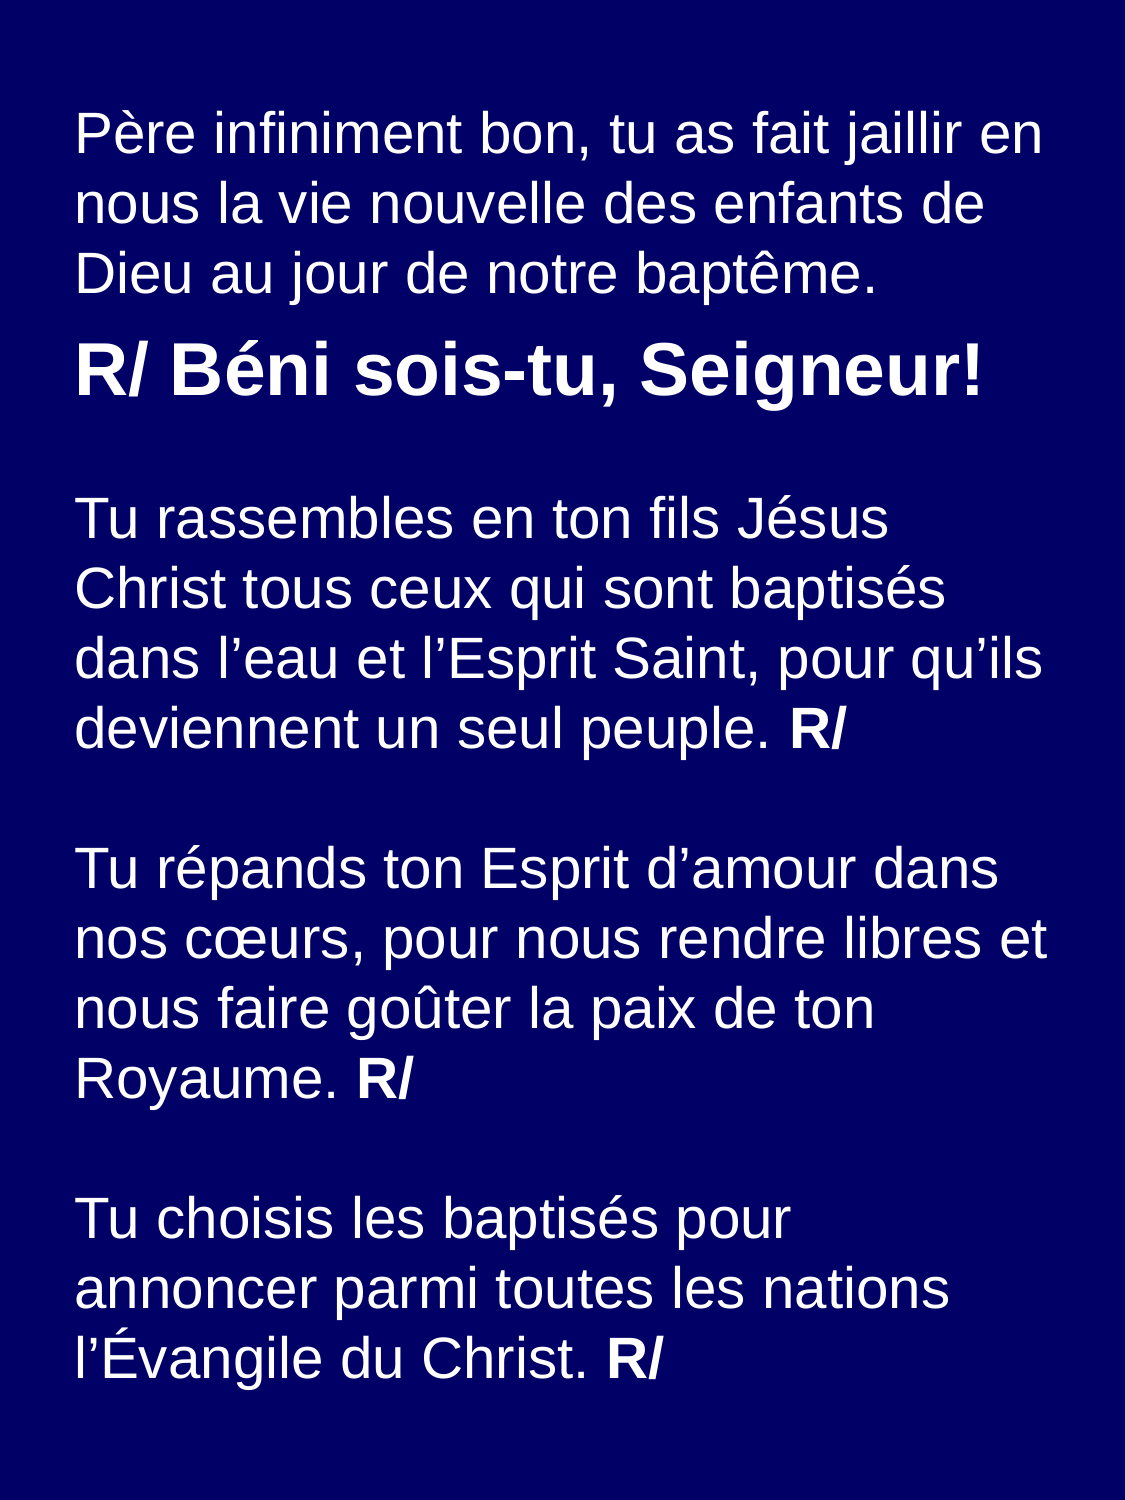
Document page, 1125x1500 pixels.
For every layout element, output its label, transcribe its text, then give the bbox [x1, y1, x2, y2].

list Père infiniment bon, tu as fait jaillir en nous la vie nouvelle des enfants de Dieu au jour de notre baptême. R/ Béni sois-tu, Seigneur! Tu rassembles en ton fils Jésus Christ tous ceux qui sont baptisés dans l’eau et l’Esprit Saint, pour qu’ils deviennent un seul peuple. R/ Tu répands ton Esprit d’amour dans nos cœurs, pour nous rendre libres et nous faire goûter la paix de ton Royaume. R/ Tu choisis les baptisés pour annoncer parmi toutes les nations l’Évangile du Christ. R/ [59, 87, 1068, 1341]
